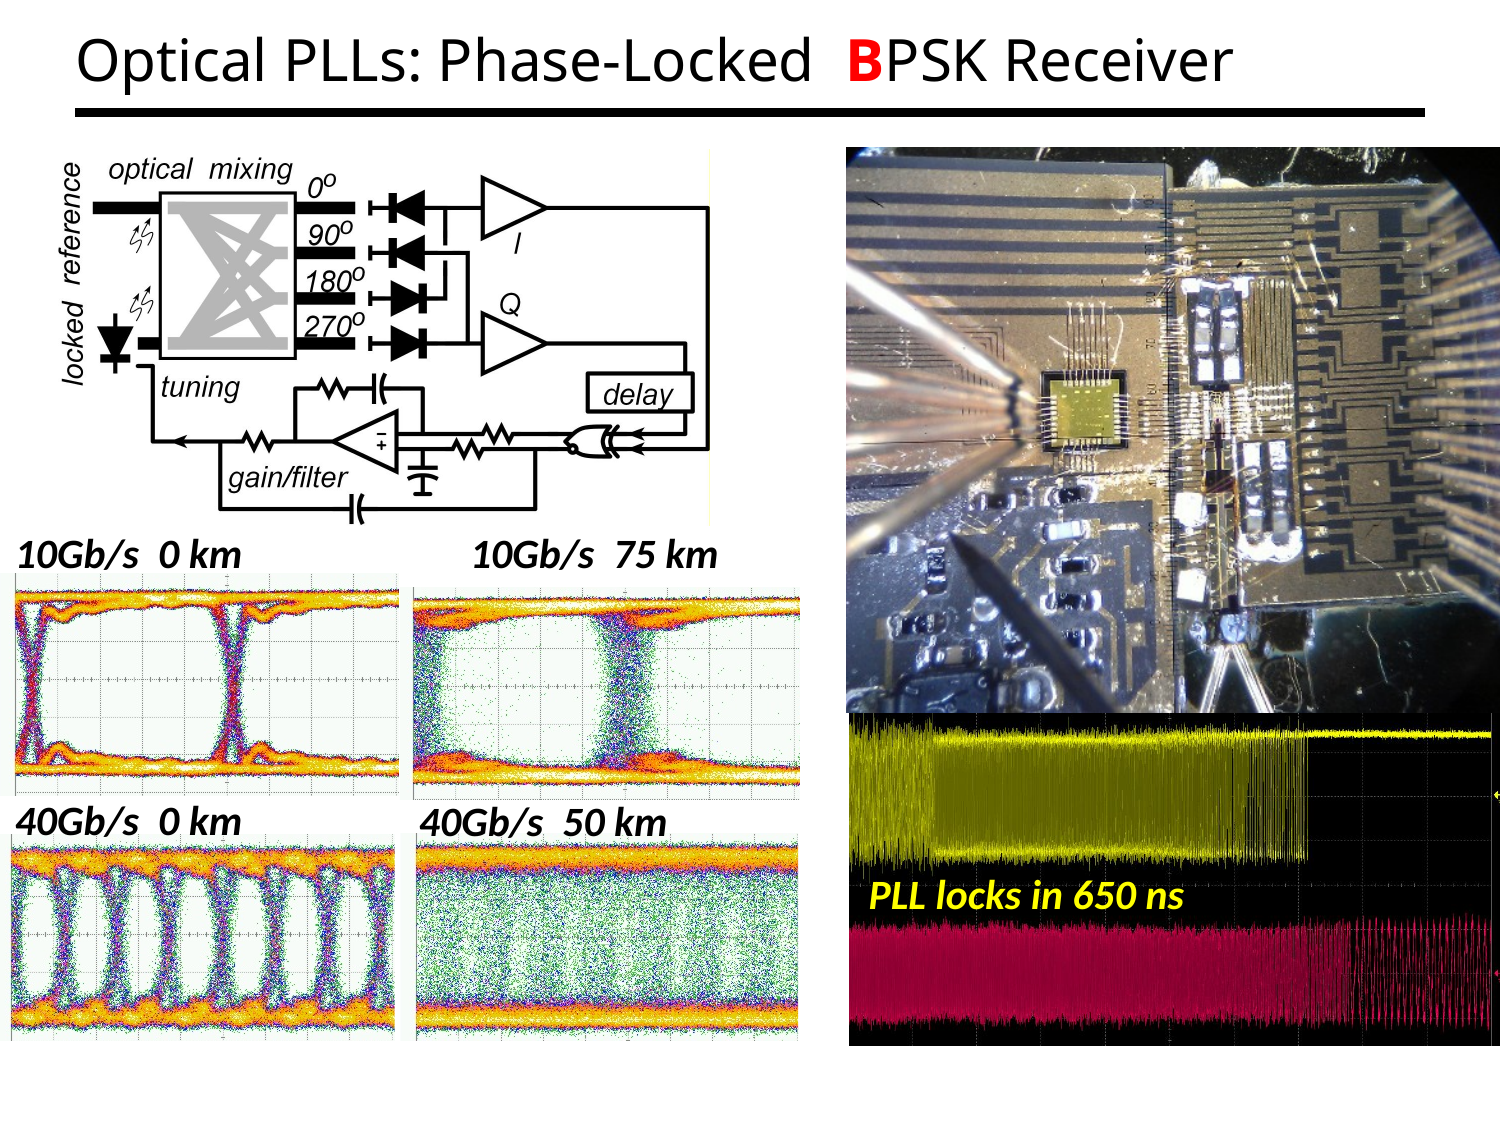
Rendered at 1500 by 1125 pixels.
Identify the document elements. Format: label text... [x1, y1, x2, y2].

text_box 10Gb/s 75 km [455, 519, 840, 585]
picture [400, 833, 799, 1041]
text_box 40Gb/s 0 km [0, 803, 404, 834]
text_box 10Gb/s 0 km [0, 519, 455, 585]
picture [49, 149, 710, 526]
picture [0, 834, 395, 1041]
title Optical PLLs: Phase-Locked BPSK Receiver [74, 30, 1475, 97]
text_box 40Gb/s 50 km [404, 787, 843, 852]
picture [0, 572, 801, 801]
picture [845, 147, 1500, 1046]
